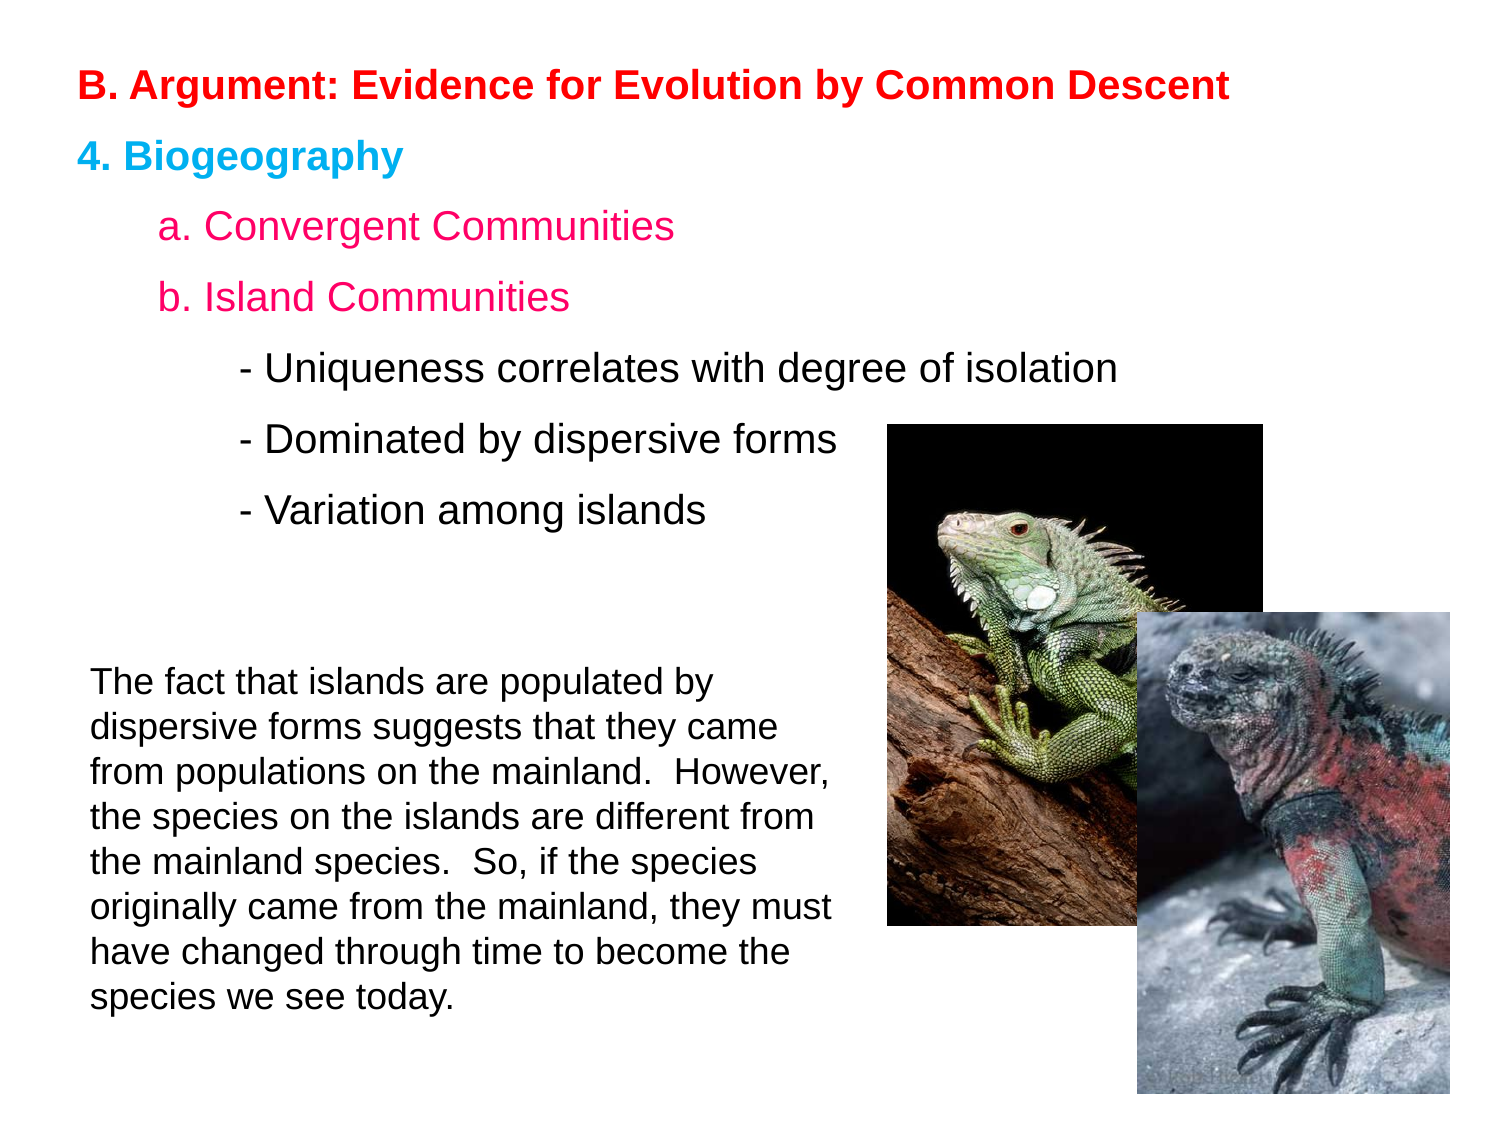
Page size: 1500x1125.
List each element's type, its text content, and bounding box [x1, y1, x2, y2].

text_box B. Argument: Evidence for Evolution by Common Descent 4. Biogeography a. Convergent Communities b. Island Communities - Uniqueness correlates with degree of isolation - Dominated by dispersive forms - Variation among islands [62, 50, 1413, 611]
text_box The fact that islands are populated by dispersive forms suggests that they came from populations on the mainland. However, the species on the islands are different from the mainland species. So, if the species originally came from the mainland, they must have changed through time to become the species we see today. [75, 649, 875, 1025]
picture [887, 424, 1451, 1094]
